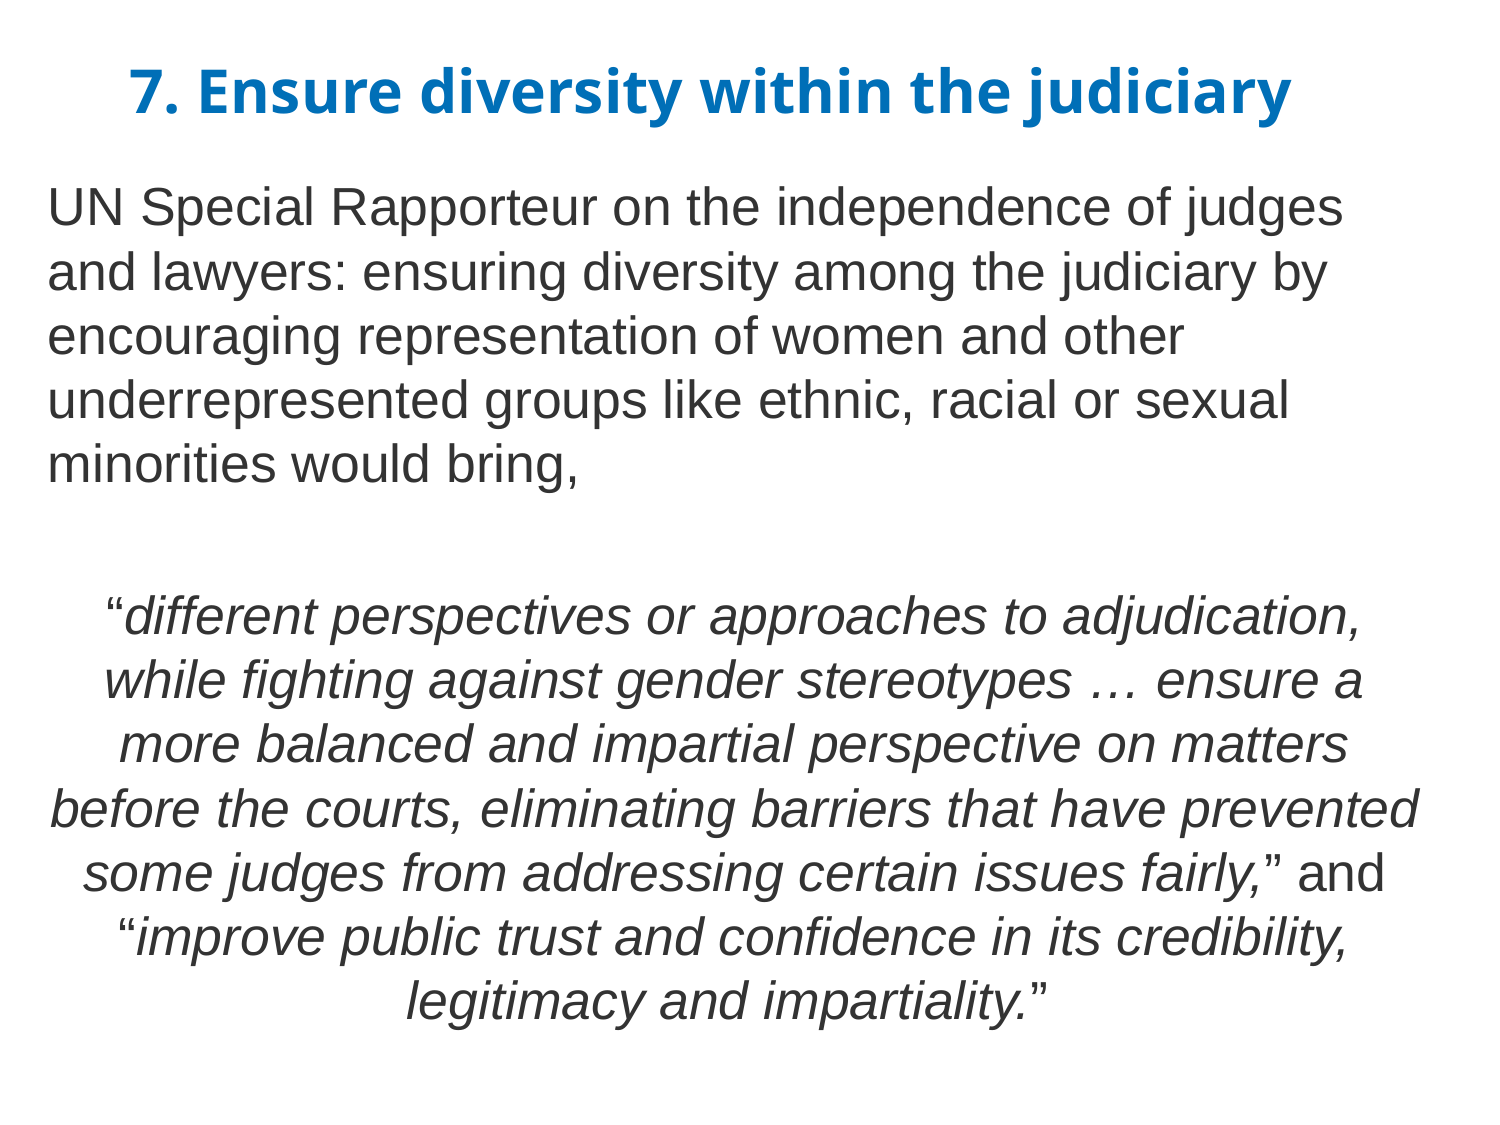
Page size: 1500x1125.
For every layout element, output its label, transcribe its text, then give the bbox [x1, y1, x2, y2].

title 7. Ensure diversity within the judiciary [121, 44, 1364, 164]
list UN Special Rapporteur on the independence of judges and lawyers: ensuring diversity among the judiciary by encouraging representation of women and other underrepresented groups like ethnic, racial or sexual minorities would bring, “different perspectives or approaches to adjudication, while fighting against gender stereotypes … ensure a more balanced and impartial perspective on matters before the courts, eliminating barriers that have prevented some judges from addressing certain issues fairly,” and “improve public trust and confidence in its credibility, legitimacy and impartiality.” [39, 164, 1430, 1043]
